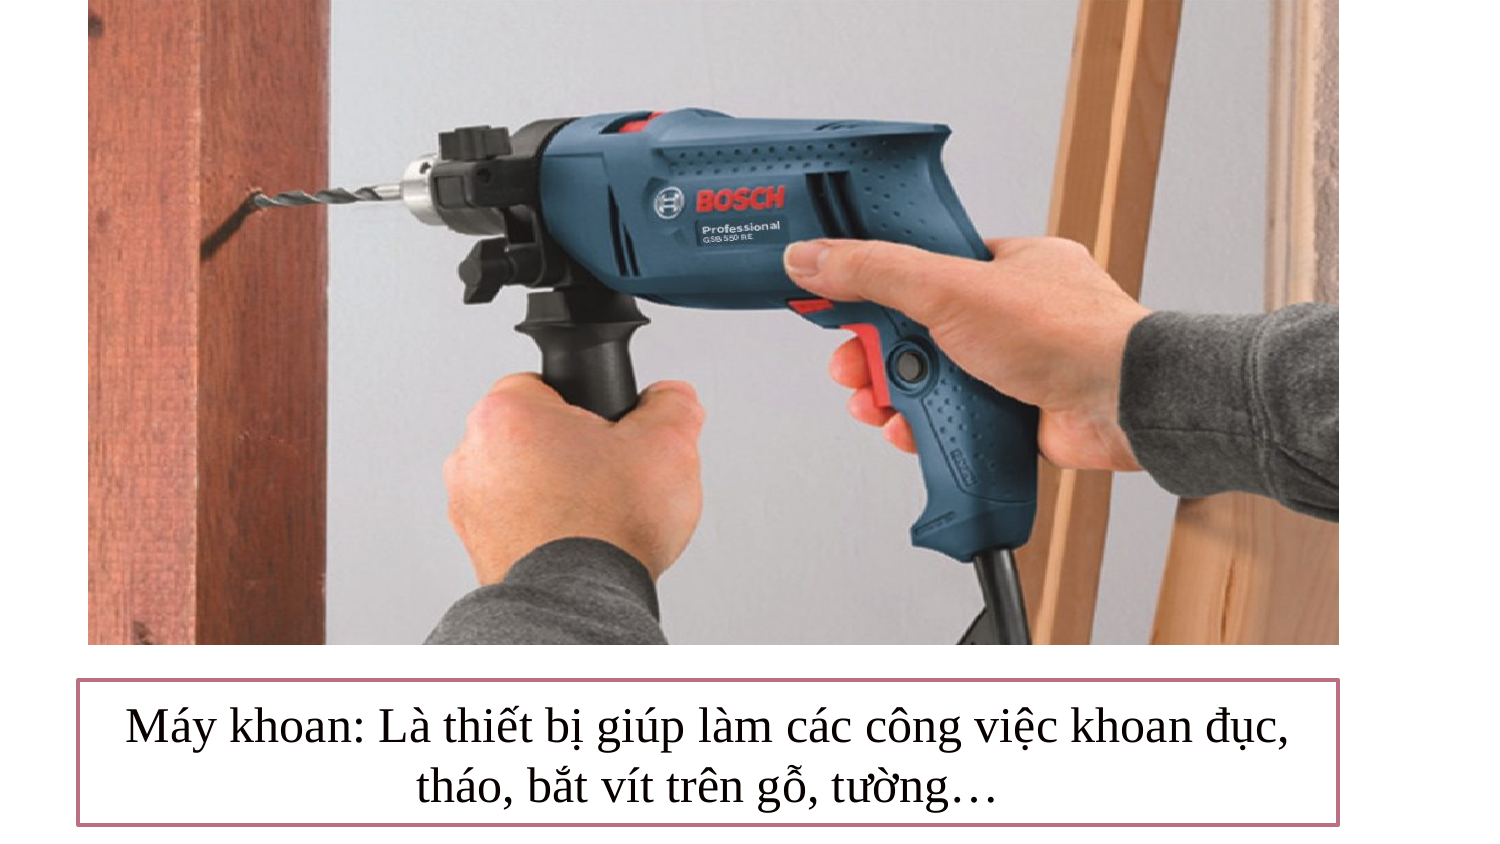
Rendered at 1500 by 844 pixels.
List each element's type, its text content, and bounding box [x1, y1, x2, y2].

text_box Máy khoan: Là thiết bị giúp làm các công việc khoan đục, tháo, bắt vít trên gỗ, tường… [76, 678, 1340, 827]
picture [88, 0, 1339, 645]
